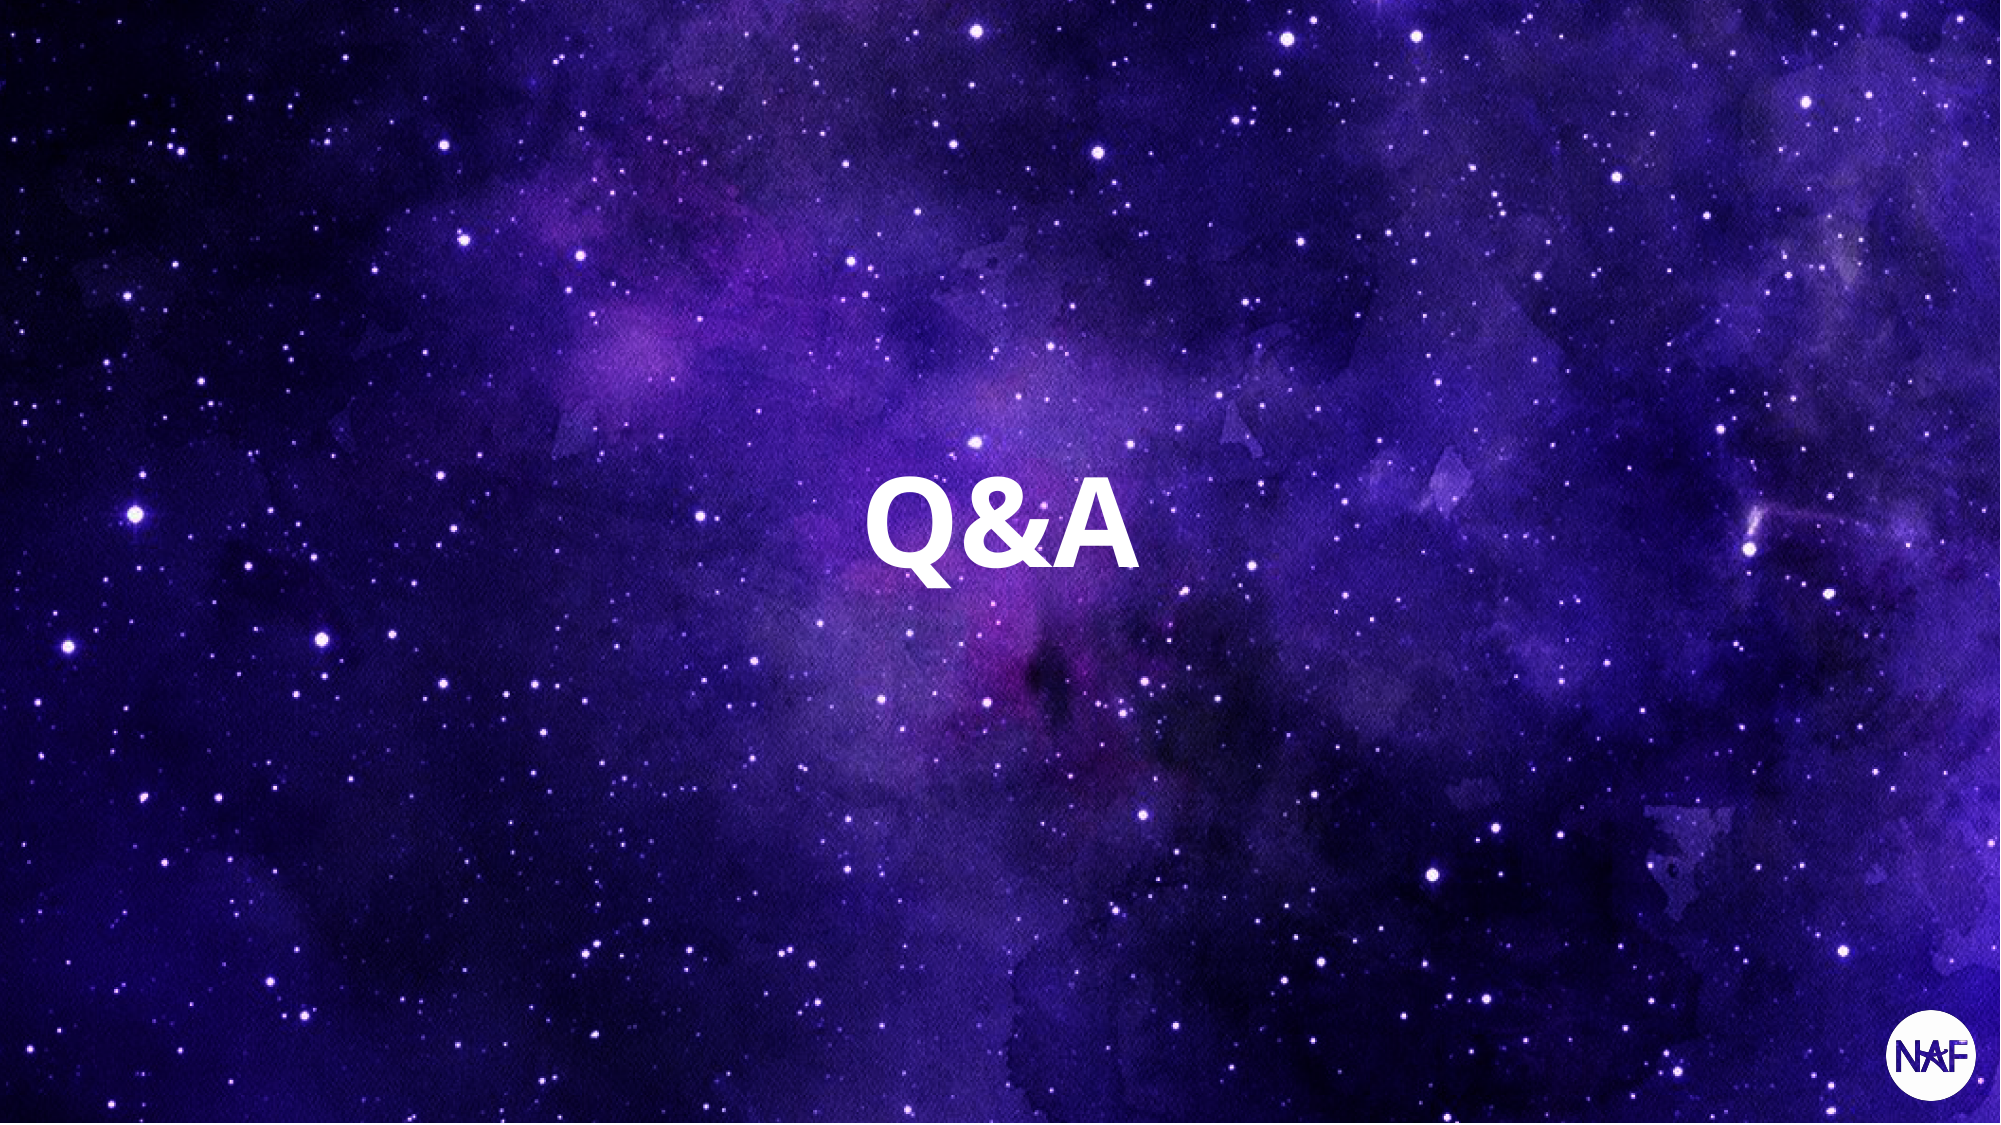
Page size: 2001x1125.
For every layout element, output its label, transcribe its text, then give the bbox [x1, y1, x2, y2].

picture [0, 0, 2000, 290]
picture [0, 602, 2000, 1125]
title Q&A [0, 290, 2000, 602]
